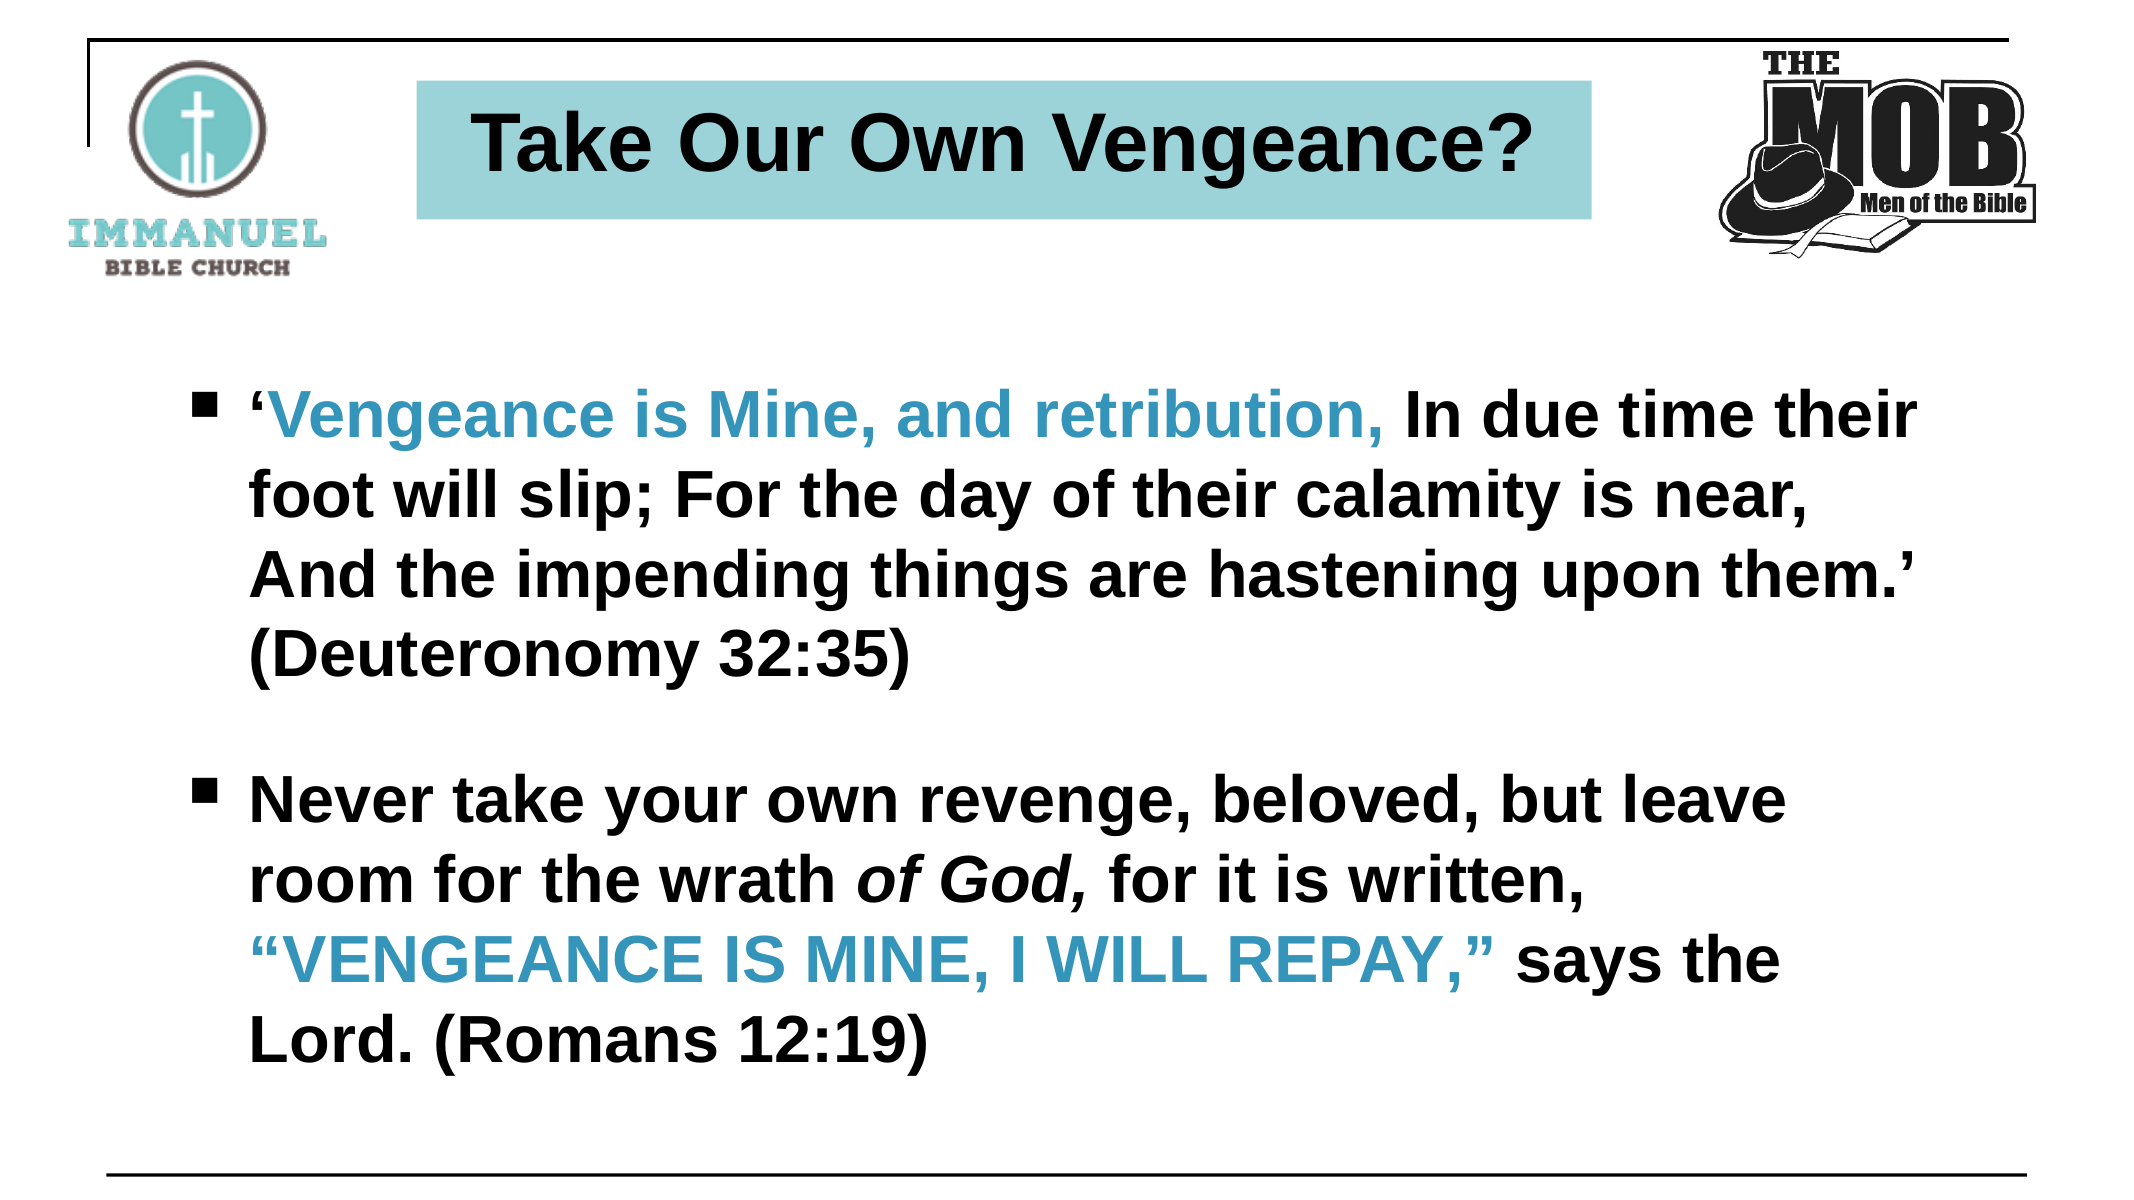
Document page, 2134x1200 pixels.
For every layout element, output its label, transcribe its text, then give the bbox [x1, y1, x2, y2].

picture [66, 37, 330, 300]
picture [1710, 51, 2042, 261]
list ‘Vengeance is Mine, and retribution, In due time their foot will slip; For the day of their calamity is near, And the impending things are hastening upon them.’ (Deuteronomy 32:35) Never take your own revenge, beloved, but leave room for the wrath of God, for it is written, “Vengeance is Mine, I will repay,” says the Lord. (Romans 12:19) [172, 362, 1961, 751]
title Take Our Own Vengeance? [416, 80, 1592, 220]
